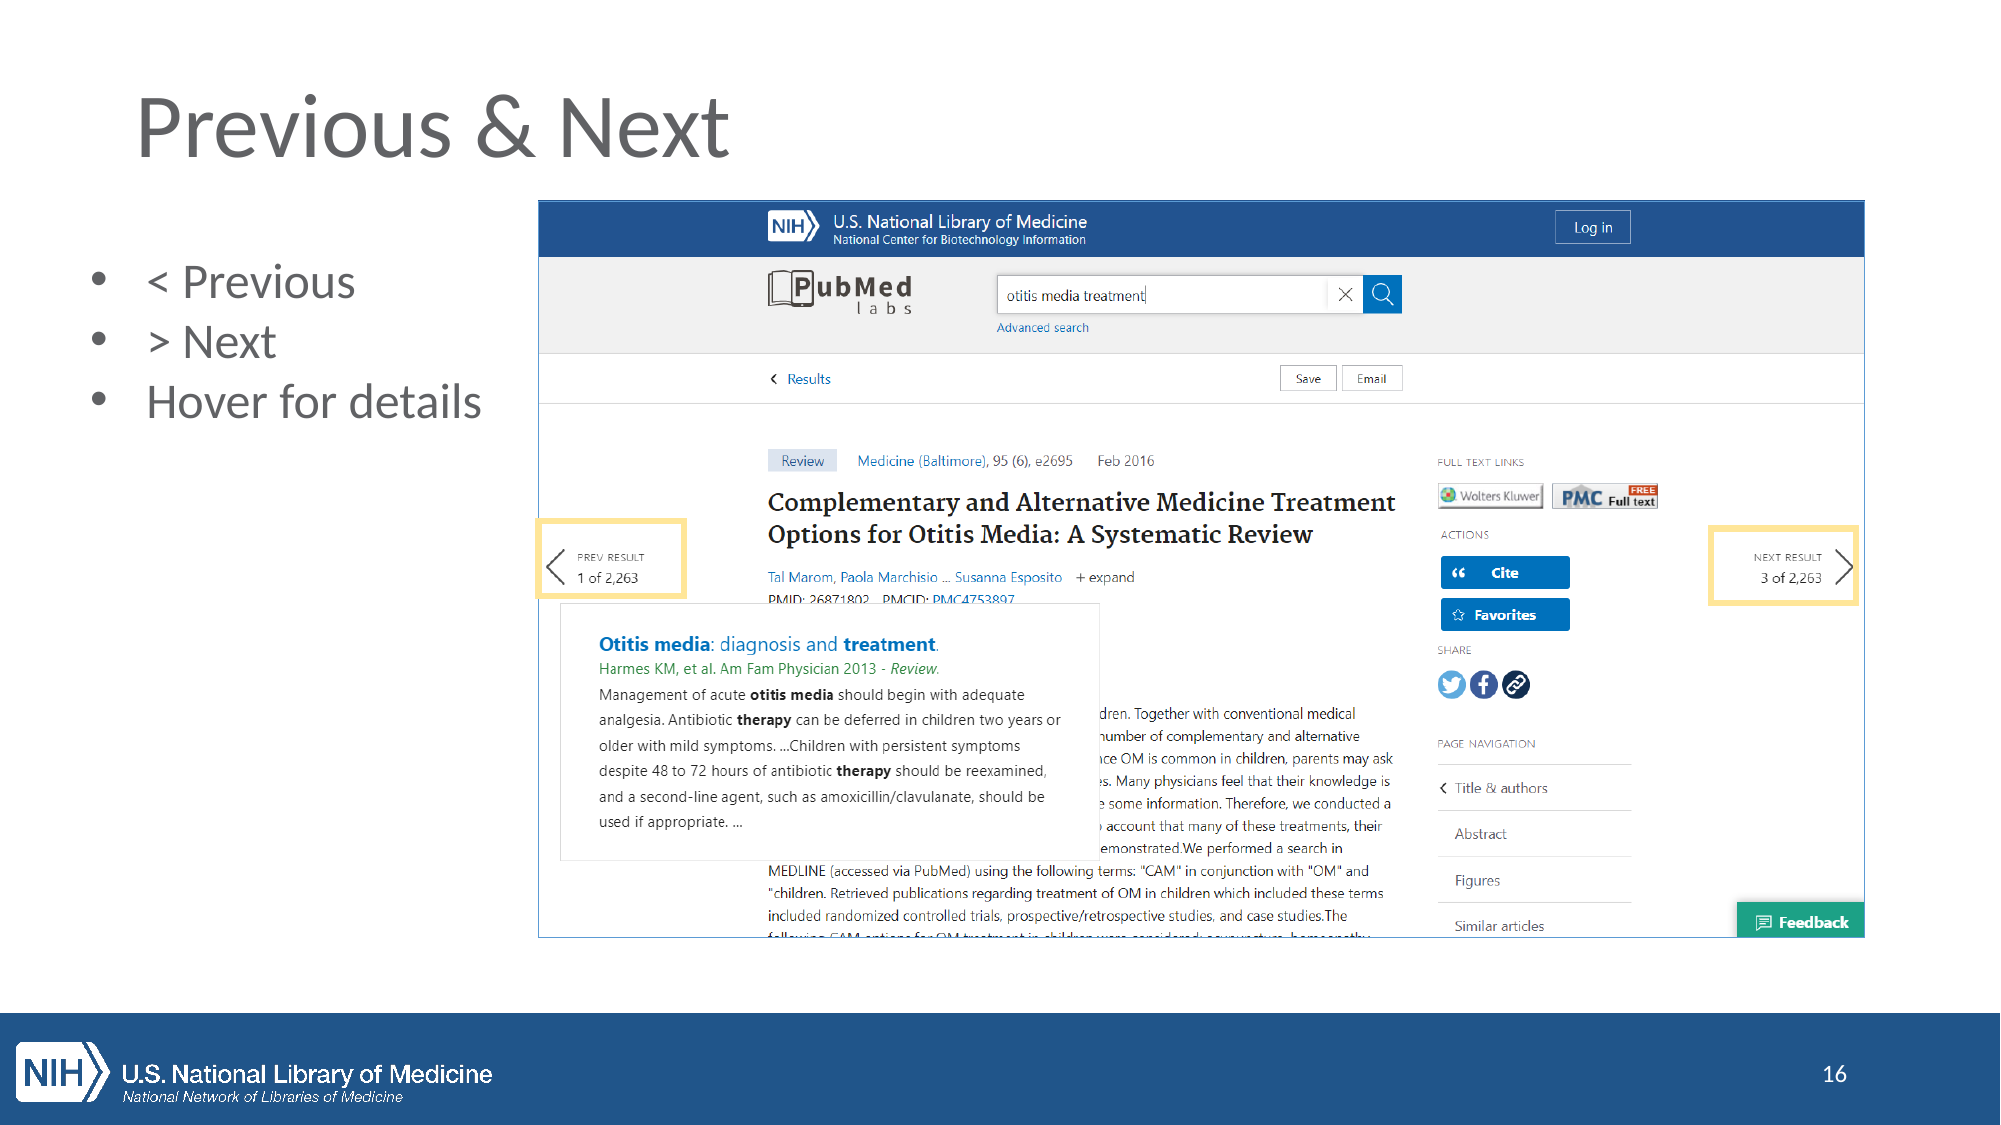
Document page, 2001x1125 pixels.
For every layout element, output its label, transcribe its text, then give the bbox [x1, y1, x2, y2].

title Previous & Next [120, 69, 1846, 187]
text_box < Previous > Next Hover for details [75, 240, 538, 486]
picture [538, 200, 1865, 938]
picture [16, 1042, 492, 1102]
slide_number 16 [1681, 1042, 1863, 1103]
